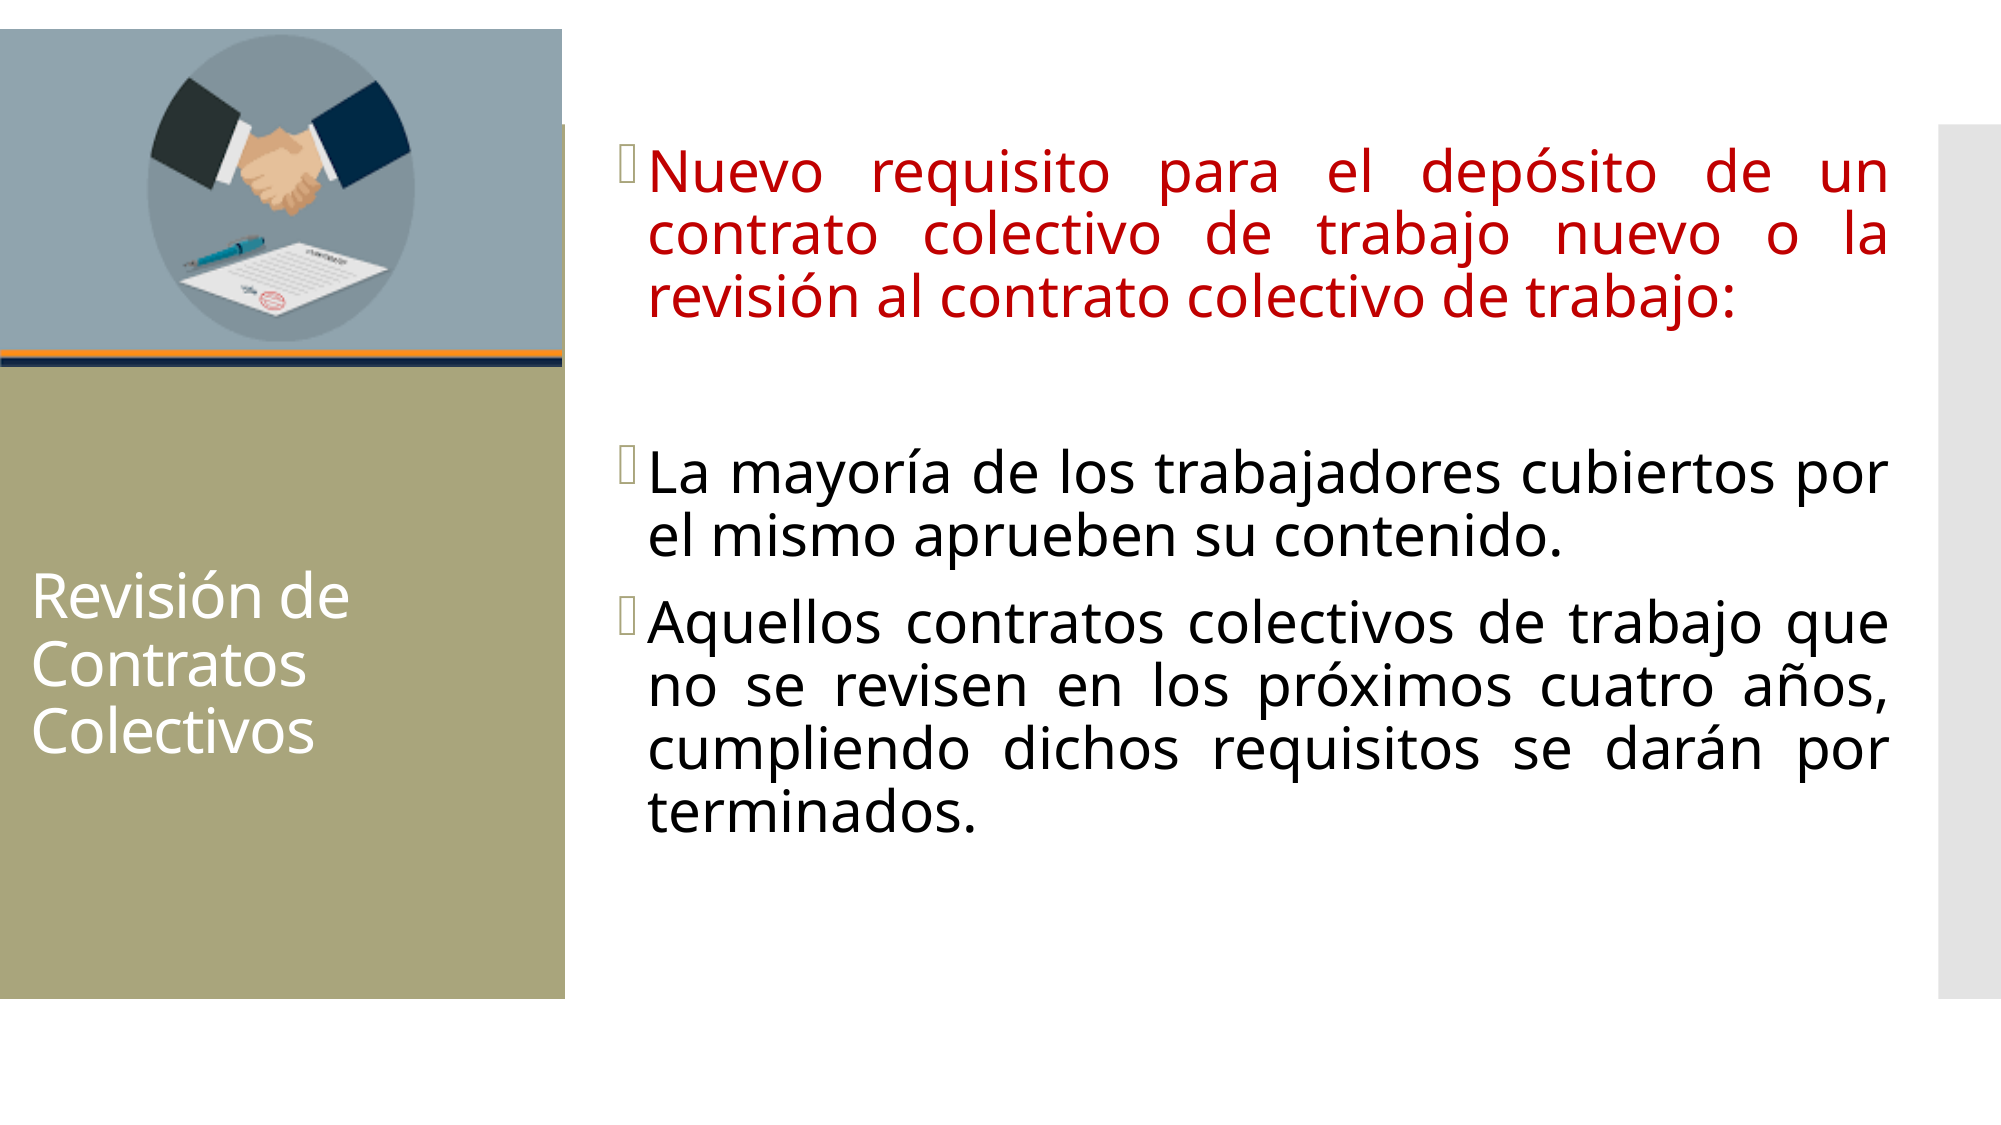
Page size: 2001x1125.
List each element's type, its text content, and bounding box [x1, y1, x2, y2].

list Nuevo requisito para el depósito de un contrato colectivo de trabajo nuevo o la revisión al contrato colectivo de trabajo: La mayoría de los trabajadores cubiertos por el mismo aprueben su contenido. Aquellos contratos colectivos de trabajo que no se revisen en los próximos cuatro años, cumpliendo dichos requisitos se darán por terminados. [602, 63, 1906, 989]
title Revisión de Contratos Colectivos [15, 392, 539, 939]
picture [0, 29, 562, 368]
